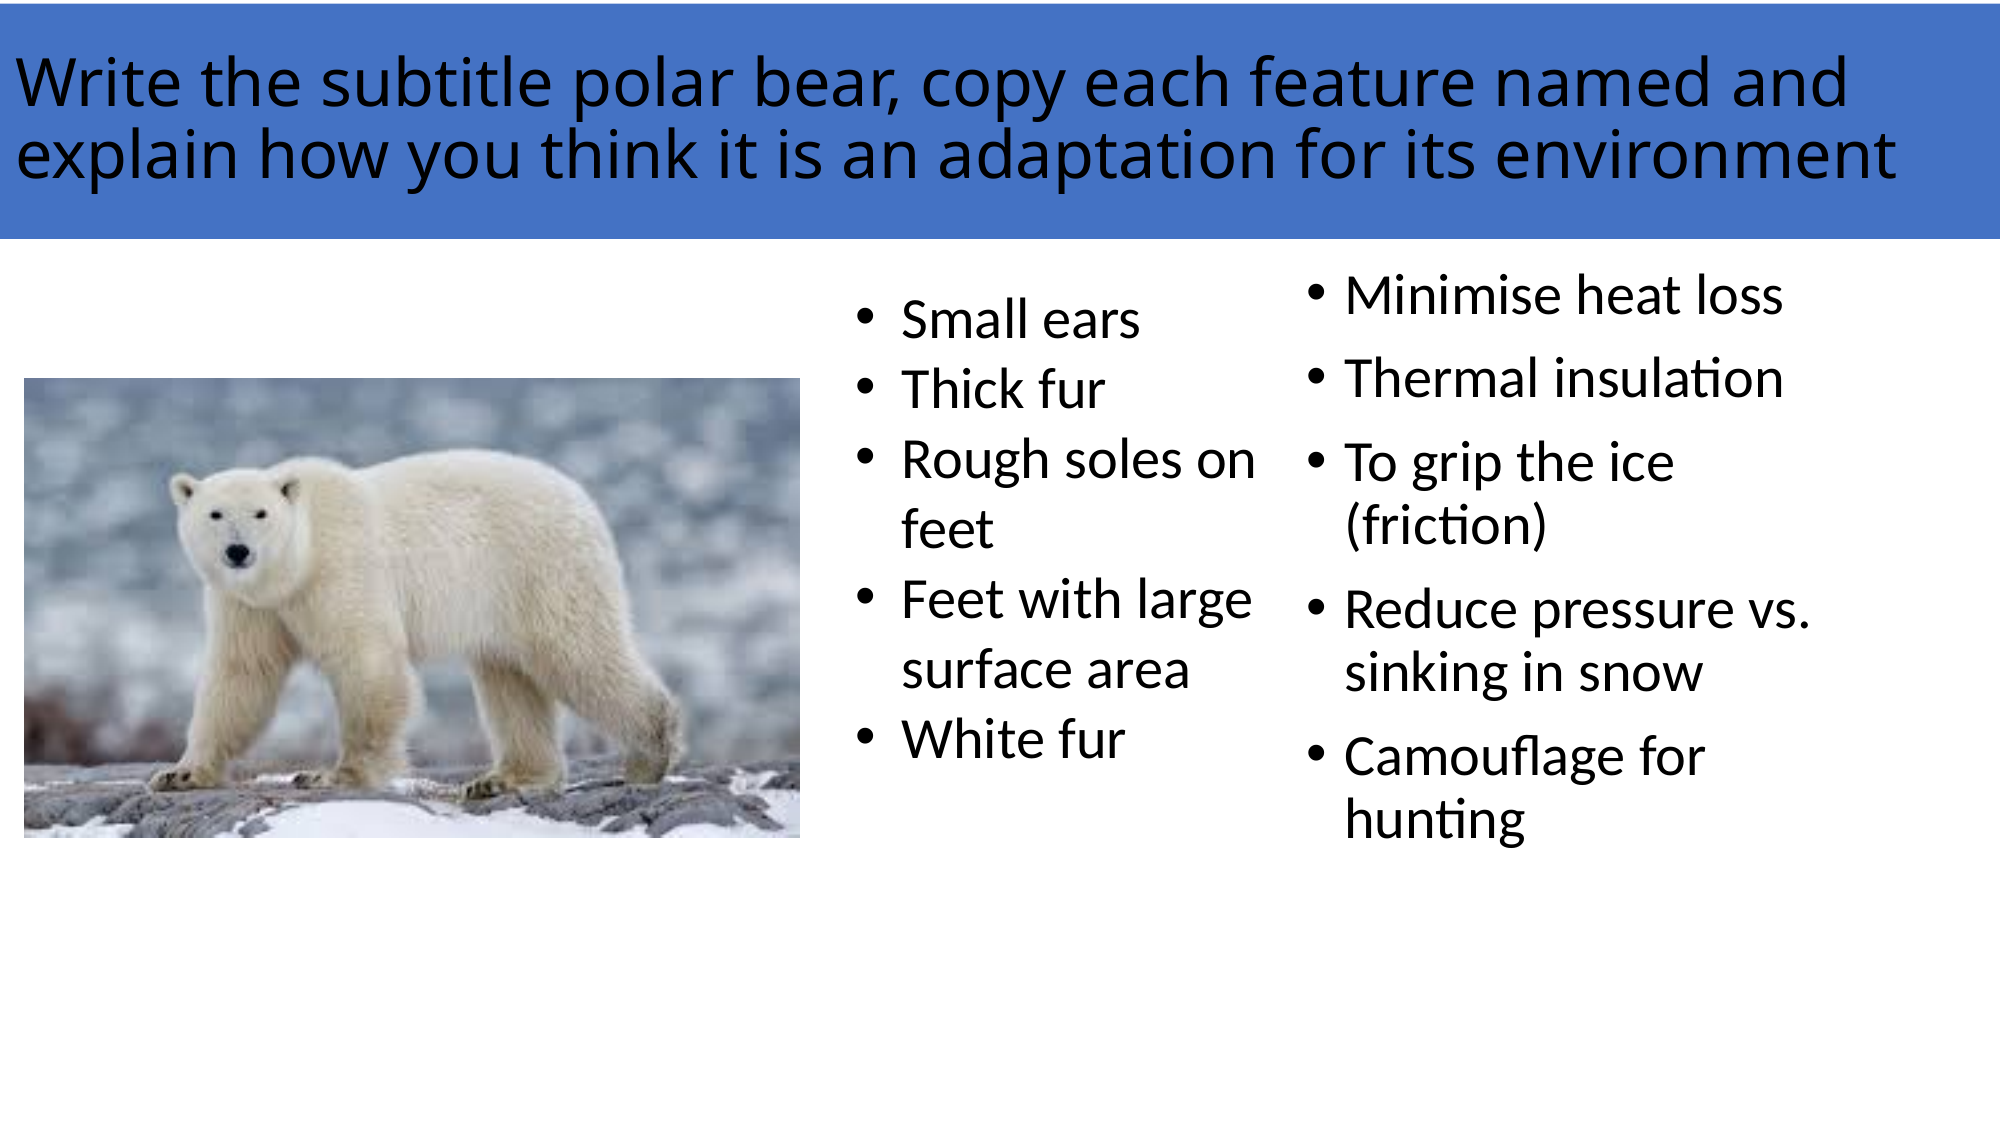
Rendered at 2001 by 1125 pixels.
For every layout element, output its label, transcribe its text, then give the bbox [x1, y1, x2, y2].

list Minimise heat loss Thermal insulation To grip the ice (friction) Reduce pressure vs. sinking in snow Camouflage for hunting [1291, 256, 1863, 1014]
picture [24, 378, 800, 838]
text_box Write the subtitle polar bear, copy each feature named and explain how you think it is an adaptation for its environment [0, 3, 2000, 239]
text_box Small ears Thick fur Rough soles on feet Feet with large surface area White fur [840, 273, 1279, 778]
